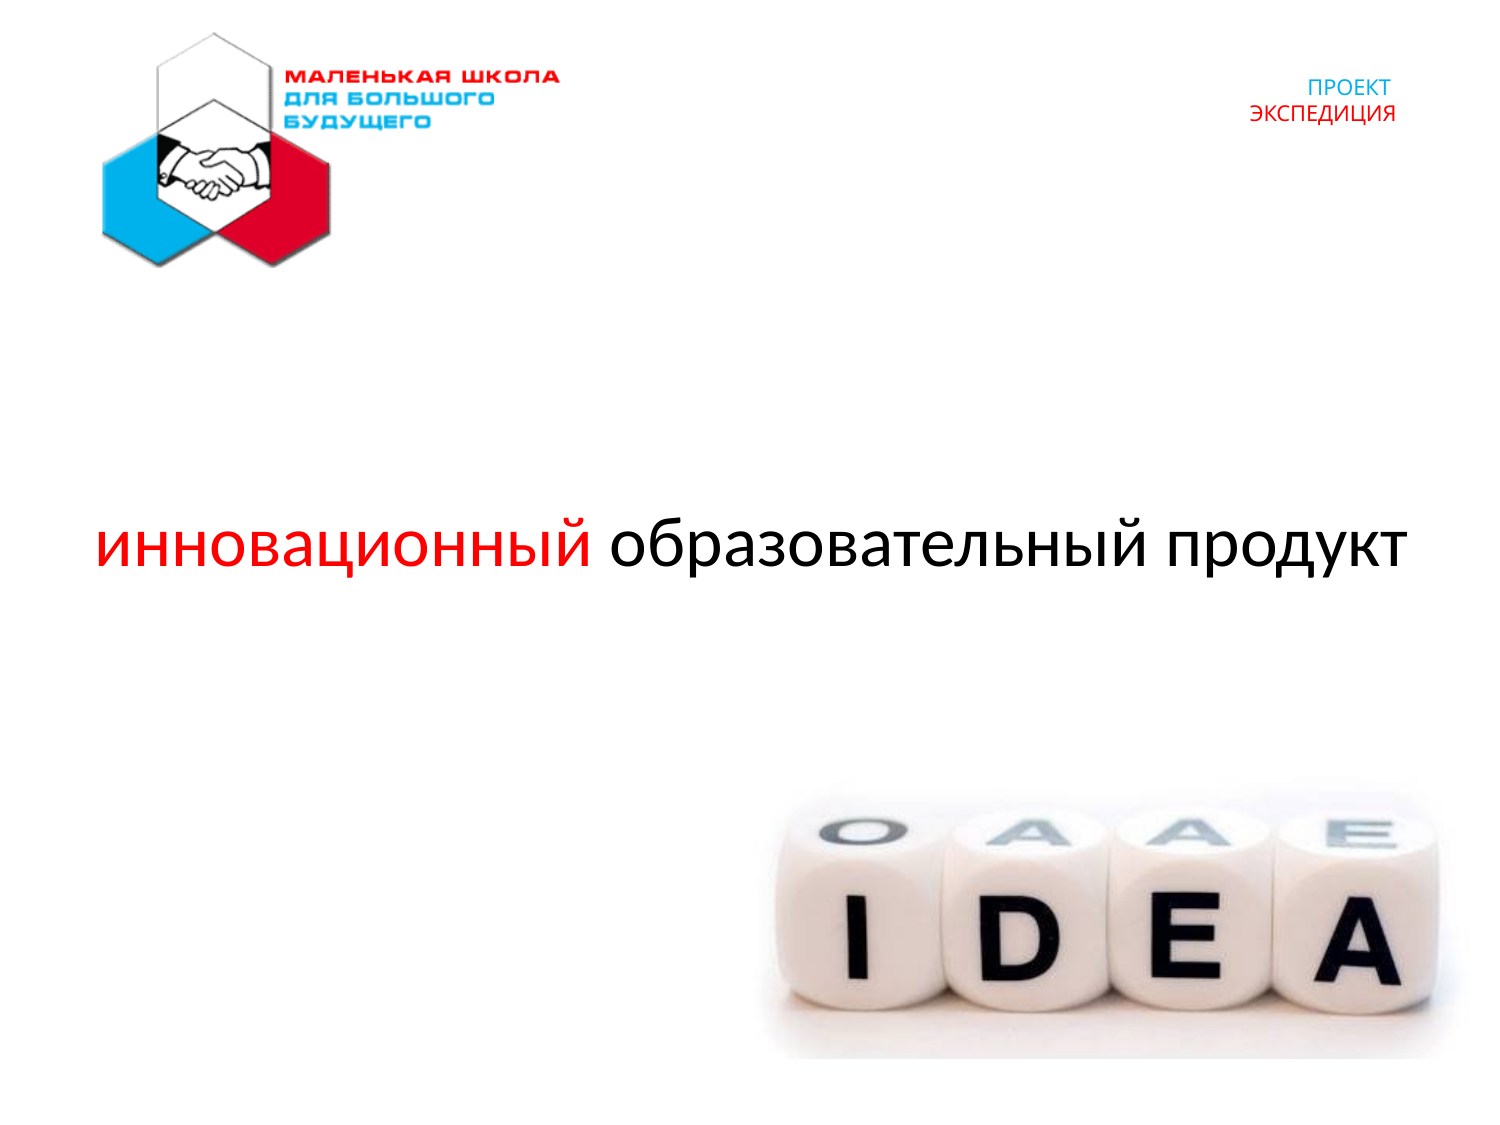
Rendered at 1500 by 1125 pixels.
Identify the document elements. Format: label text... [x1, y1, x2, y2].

text_box ПРОЕКТ ЭКСПЕДИЦИЯ [903, 66, 1412, 134]
picture [718, 727, 1500, 1060]
title инновационный образовательный продукт [76, 444, 1427, 632]
picture [100, 30, 561, 268]
